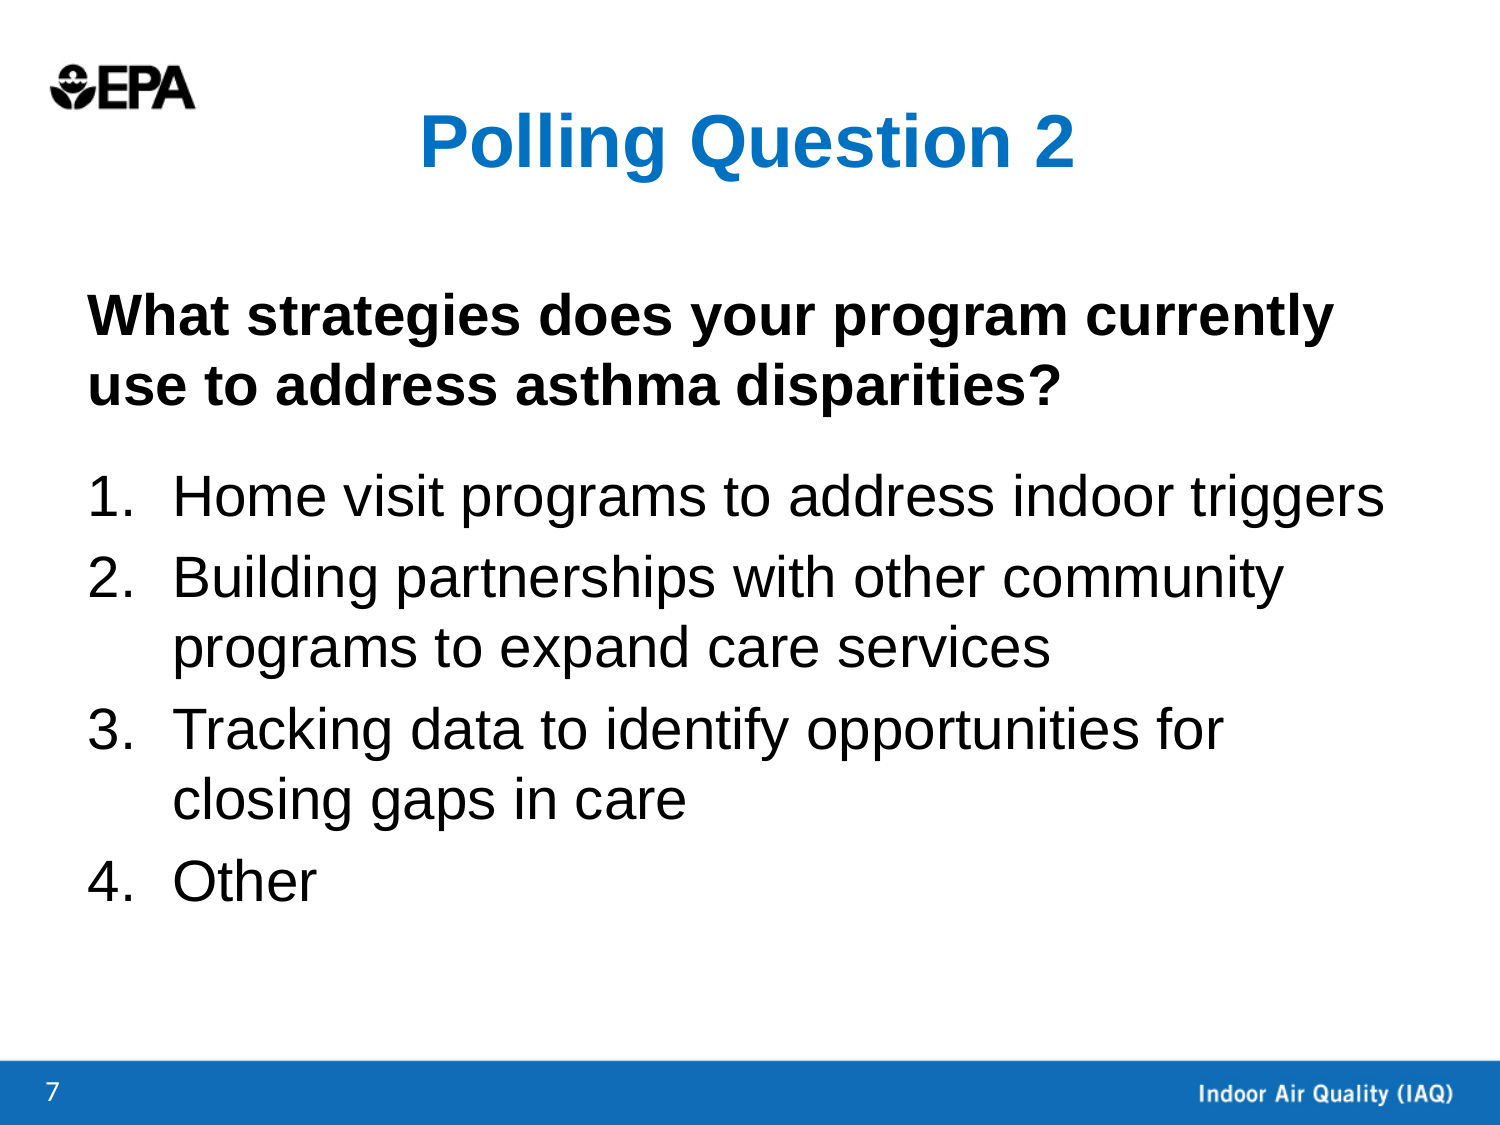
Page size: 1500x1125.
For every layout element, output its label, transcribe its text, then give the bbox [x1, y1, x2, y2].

title Polling Question 2 [72, 43, 1423, 231]
picture [0, 16, 1500, 1125]
list What strategies does your program currently use to address asthma disparities? Home visit programs to address indoor triggers Building partnerships with other community programs to expand care services Tracking data to identify opportunities for closing gaps in care Other [72, 269, 1423, 876]
